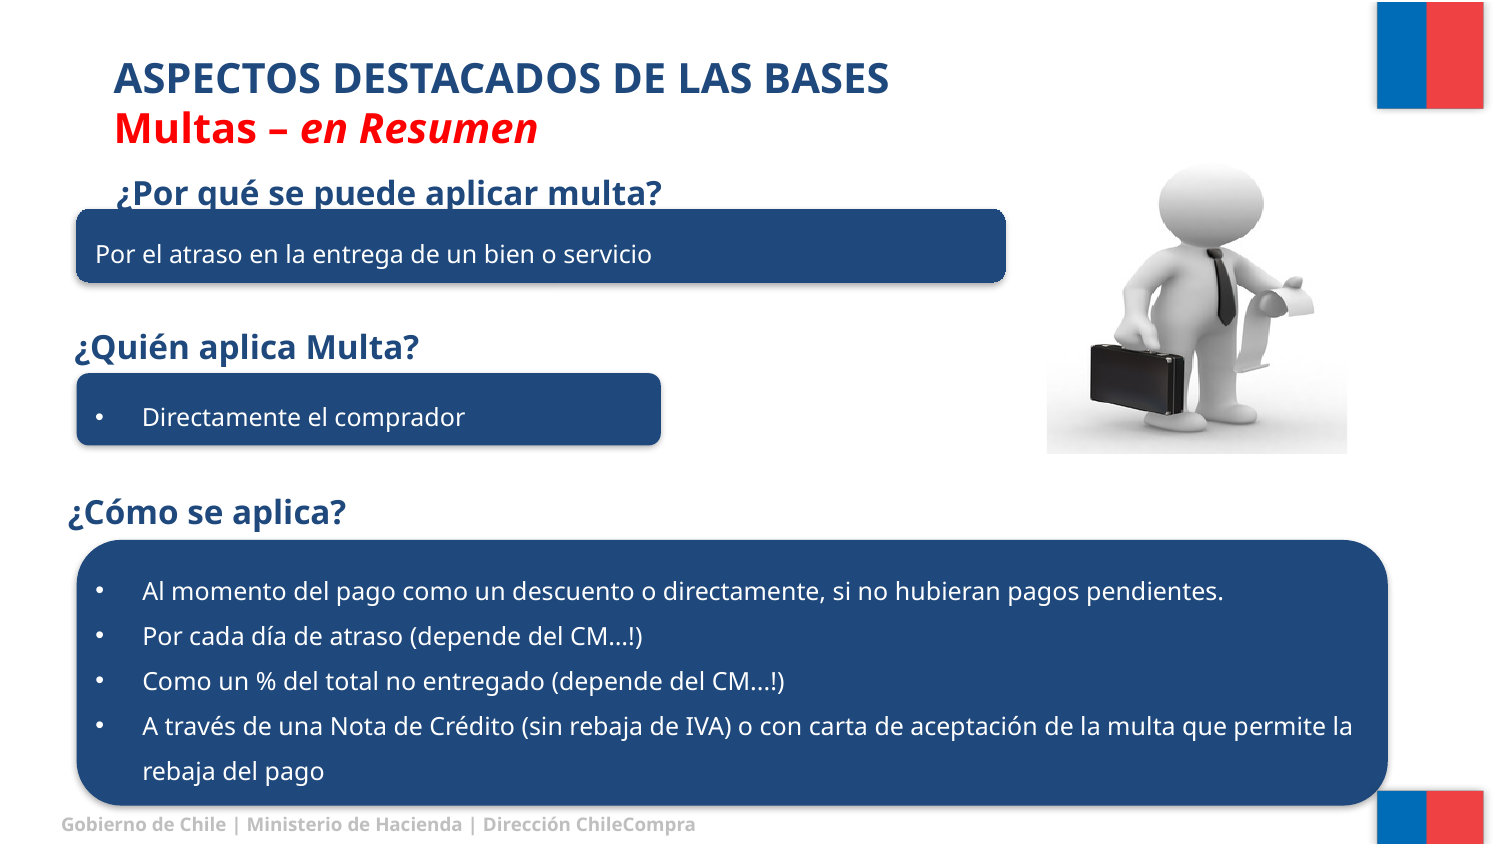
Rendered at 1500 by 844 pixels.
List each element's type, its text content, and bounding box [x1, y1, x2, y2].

picture [1352, 2, 1500, 844]
text_box Por el atraso en la entrega de un bien o servicio [76, 209, 1006, 283]
text_box Gobierno de Chile | Ministerio de Hacienda | Dirección ChileCompra [46, 805, 711, 843]
text_box ¿Cómo se aplica? [53, 464, 522, 539]
text_box ¿Por qué se puede aplicar multa? [101, 145, 678, 220]
text_box ASPECTOS DESTACADOS DE LAS BASES Multas – en Resumen [98, 44, 1270, 160]
text_box Directamente el comprador [76, 373, 661, 446]
text_box ¿Quién aplica Multa? [59, 298, 620, 374]
picture [1046, 150, 1348, 454]
text_box Al momento del pago como un descuento o directamente, si no hubieran pagos pendientes. Por cada día de atraso (depende del CM…!) Como un % del total no entregado (depende del CM...!) A través de una Nota de Crédito (sin rebaja de IVA) o con carta de aceptación de la multa que permite la rebaja del pago [76, 539, 1346, 806]
